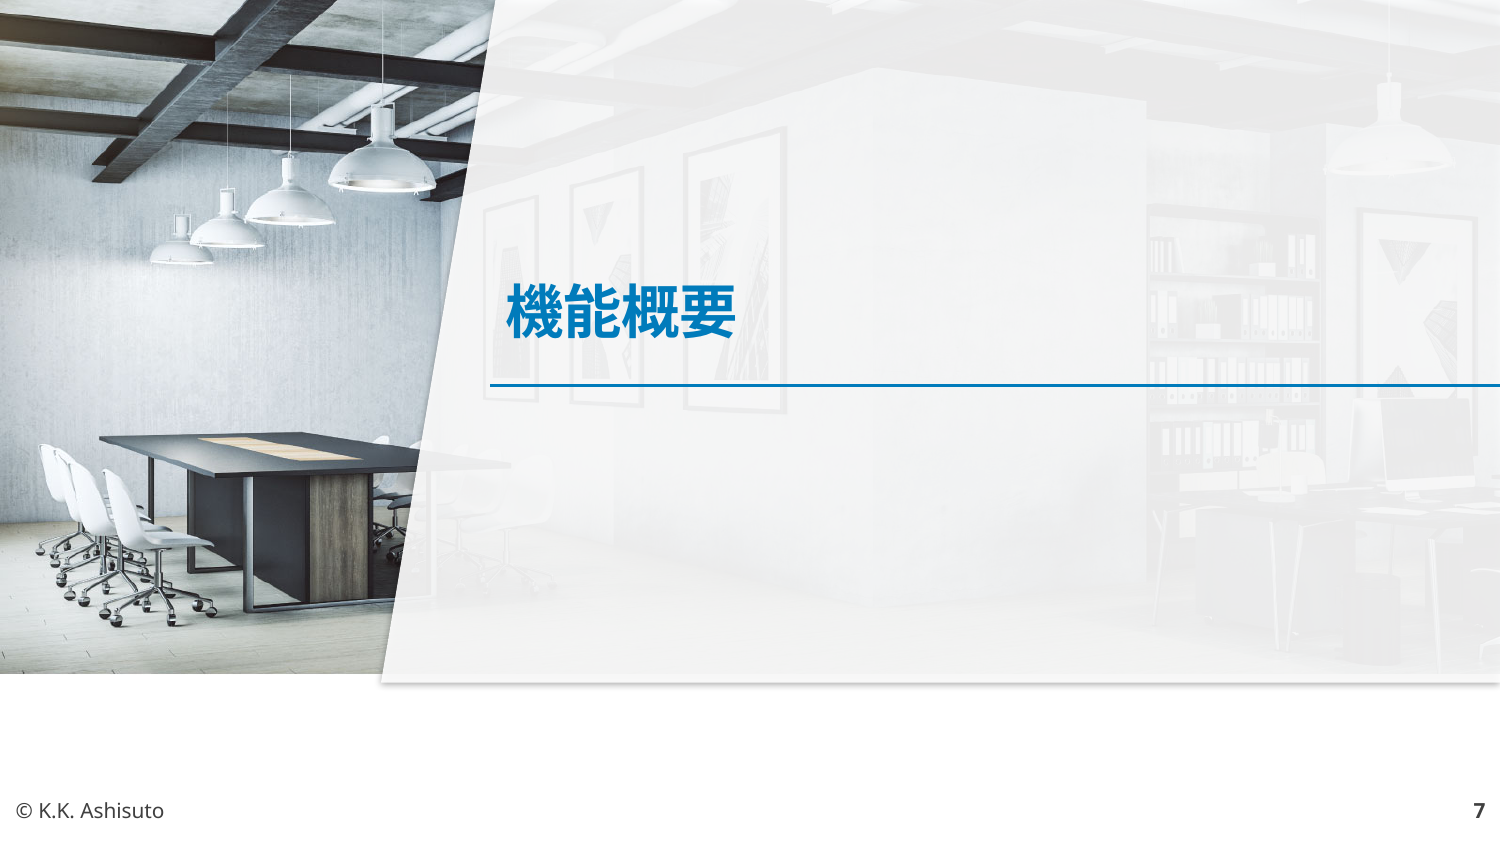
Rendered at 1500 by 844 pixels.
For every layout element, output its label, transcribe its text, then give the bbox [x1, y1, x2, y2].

slide_number 7 [1409, 790, 1500, 836]
footer © K.K. Ashisuto [0, 790, 231, 836]
title 機能概要 [490, 234, 1458, 386]
picture [0, 0, 1500, 844]
